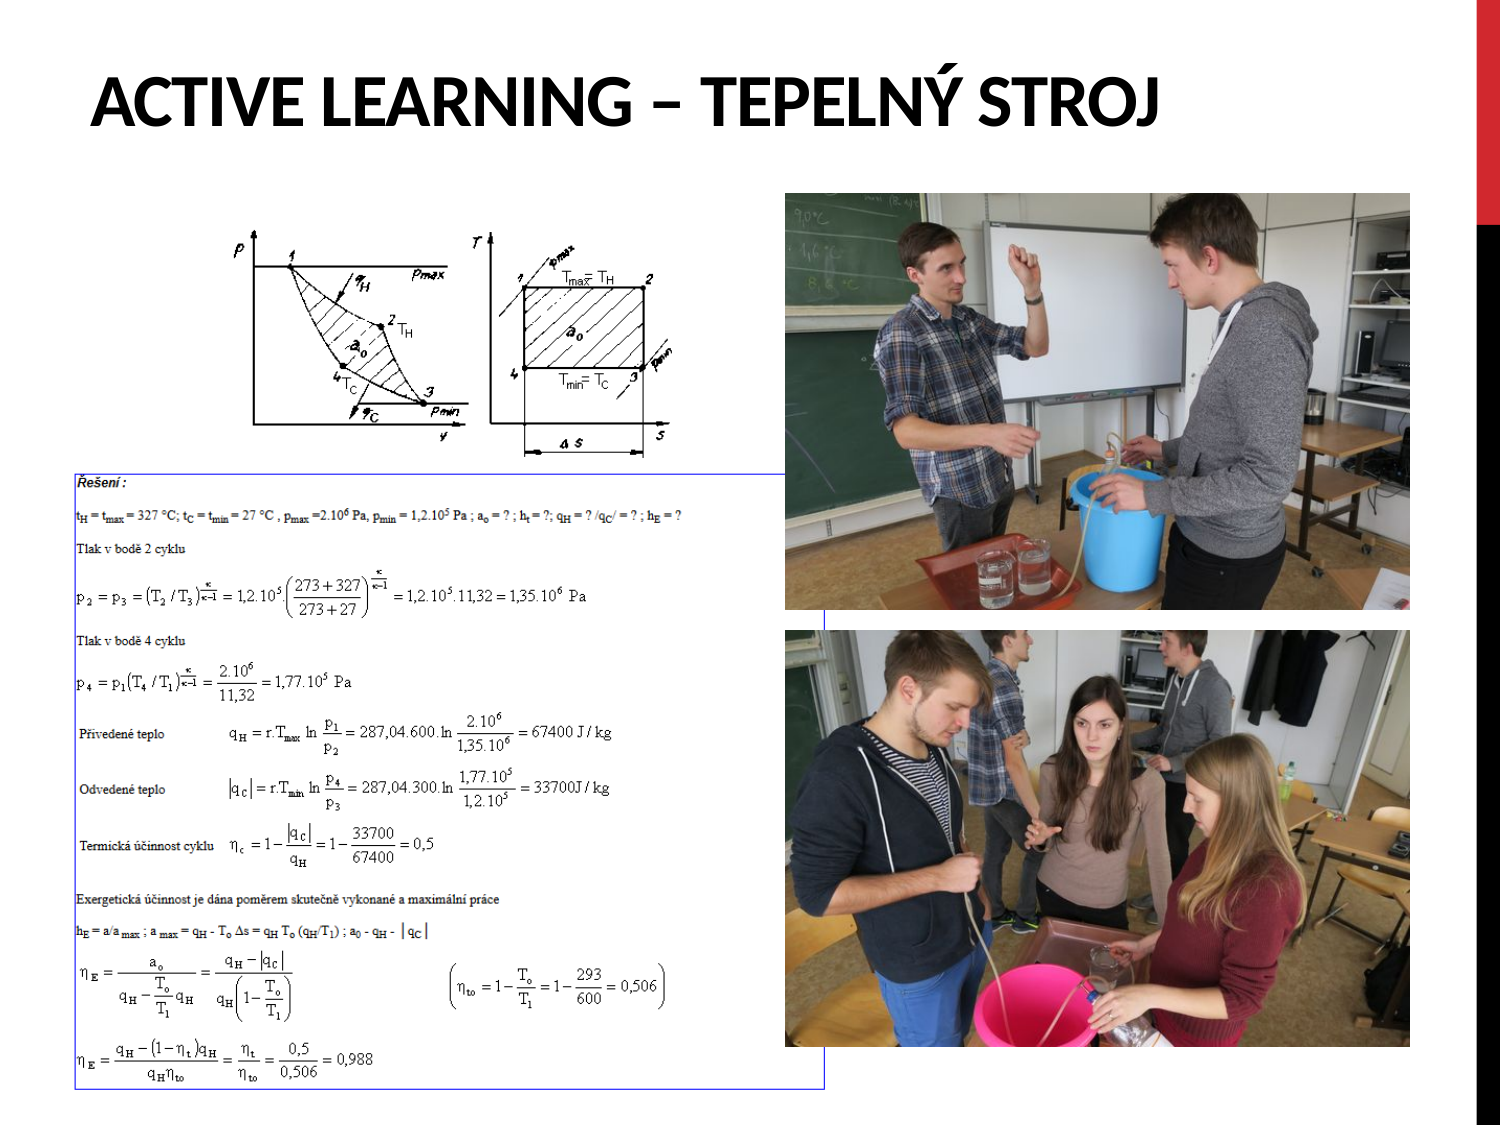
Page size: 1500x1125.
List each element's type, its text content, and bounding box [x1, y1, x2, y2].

title active learning – tepelný stroj [75, 25, 1410, 149]
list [17, 207, 849, 1095]
picture [784, 630, 1410, 1048]
picture [784, 193, 1410, 611]
